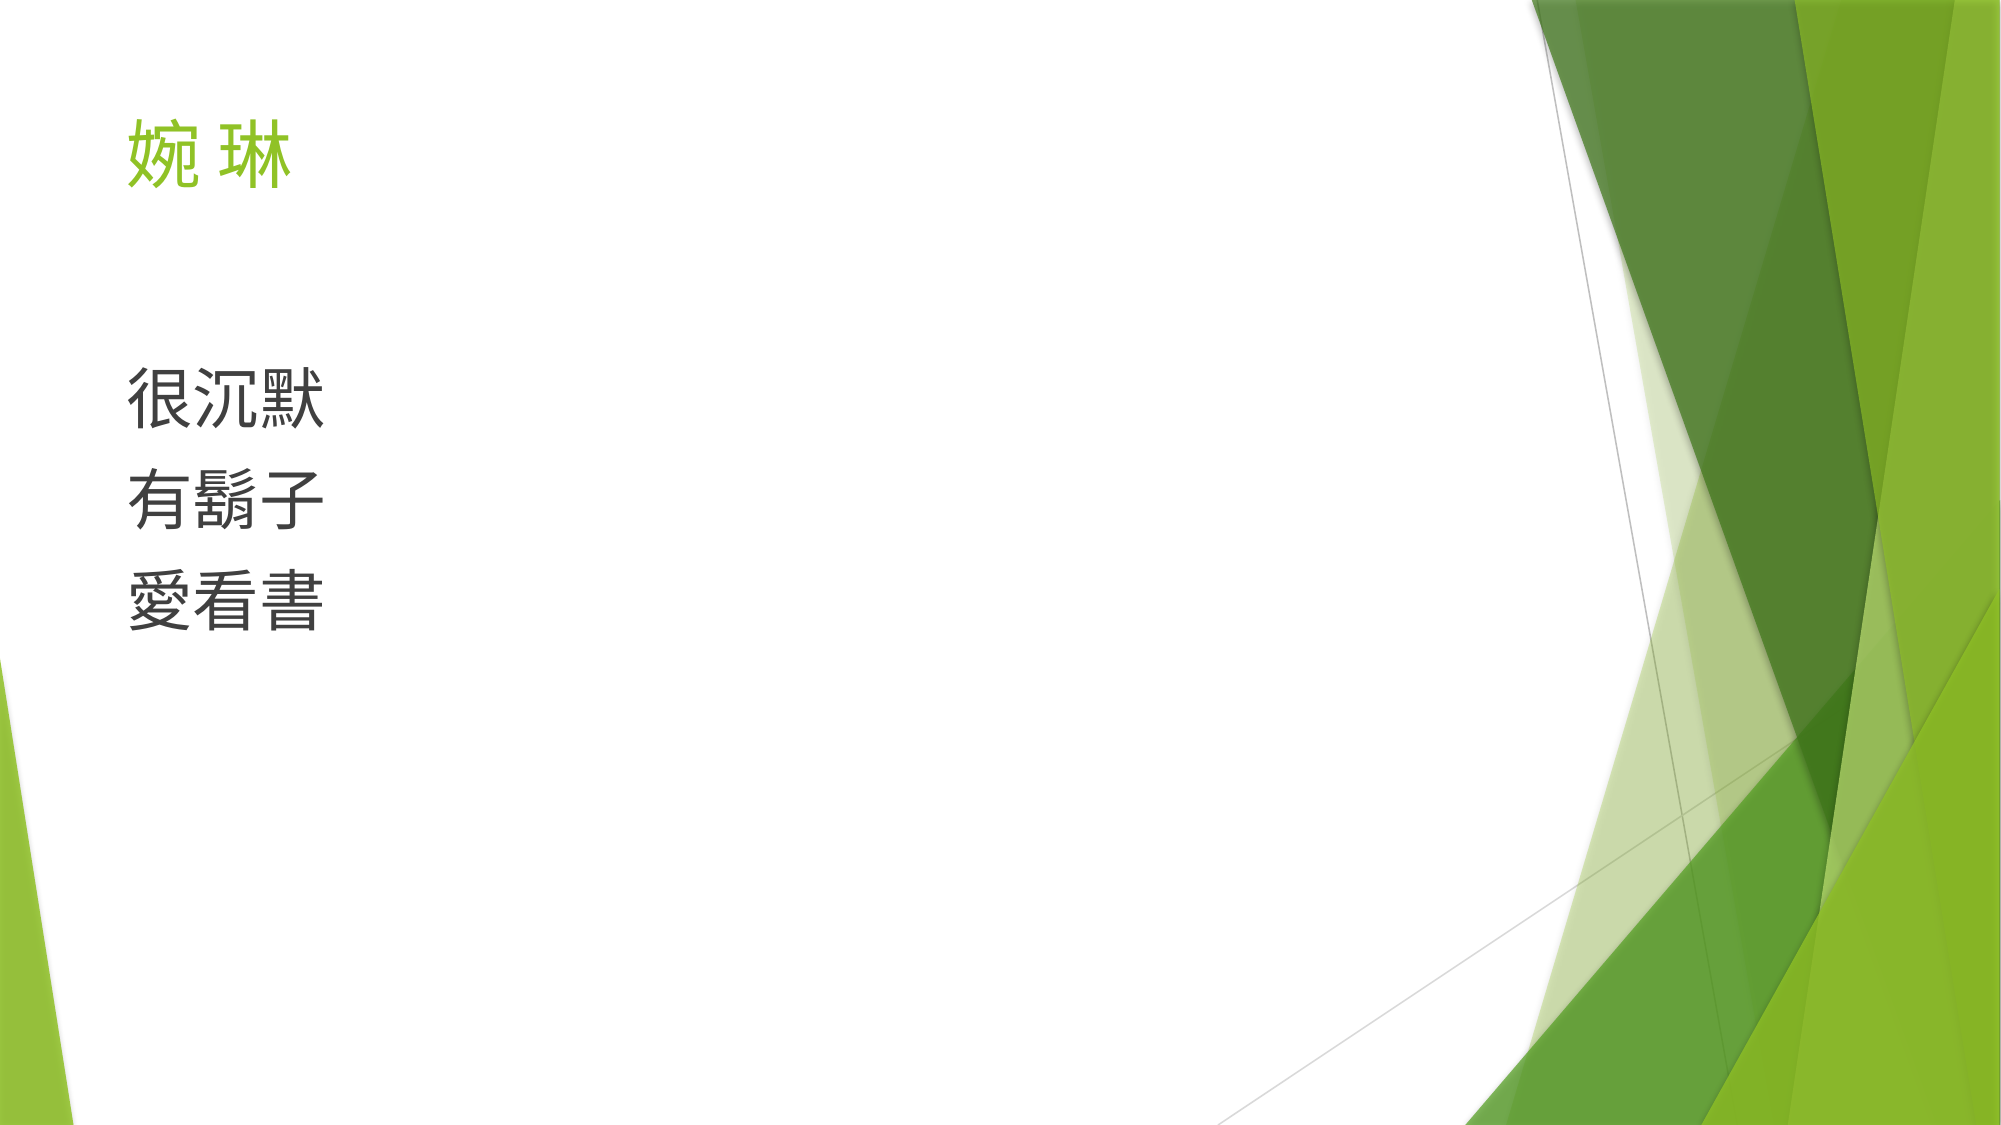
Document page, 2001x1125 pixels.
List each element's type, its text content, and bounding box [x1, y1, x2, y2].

list 很沉默 有鬍子 愛看書 [111, 349, 702, 692]
title 婉 琳 [111, 99, 1522, 317]
